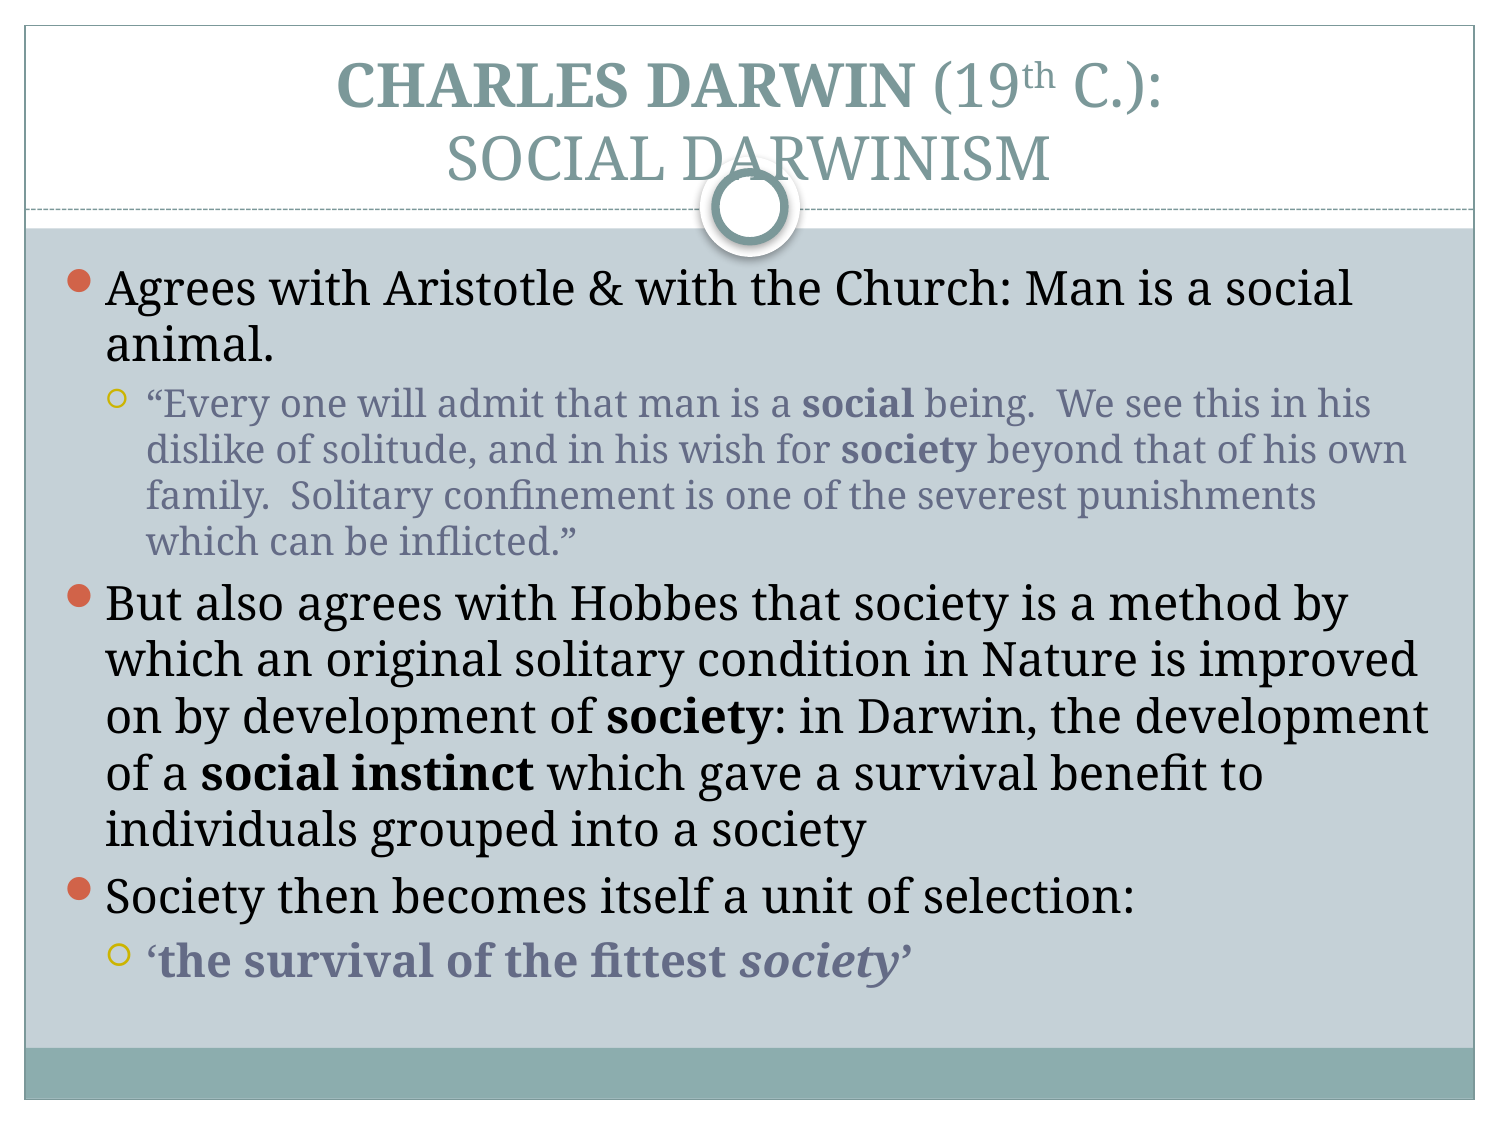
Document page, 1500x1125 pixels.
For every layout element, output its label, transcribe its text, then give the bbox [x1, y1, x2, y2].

list Agrees with Aristotle & with the Church: Man is a social animal. “Every one will admit that man is a social being. We see this in his dislike of solitude, and in his wish for society beyond that of his own family. Solitary confinement is one of the severest punishments which can be inflicted.” But also agrees with Hobbes that society is a method by which an original solitary condition in Nature is improved on by development of society: in Darwin, the development of a social instinct which gave a survival benefit to individuals grouped into a society Society then becomes itself a unit of selection: ‘the survival of the fittest society’ [49, 250, 1445, 1001]
title CHARLES DARWIN (19th C.): Social Darwinism [49, 37, 1450, 200]
